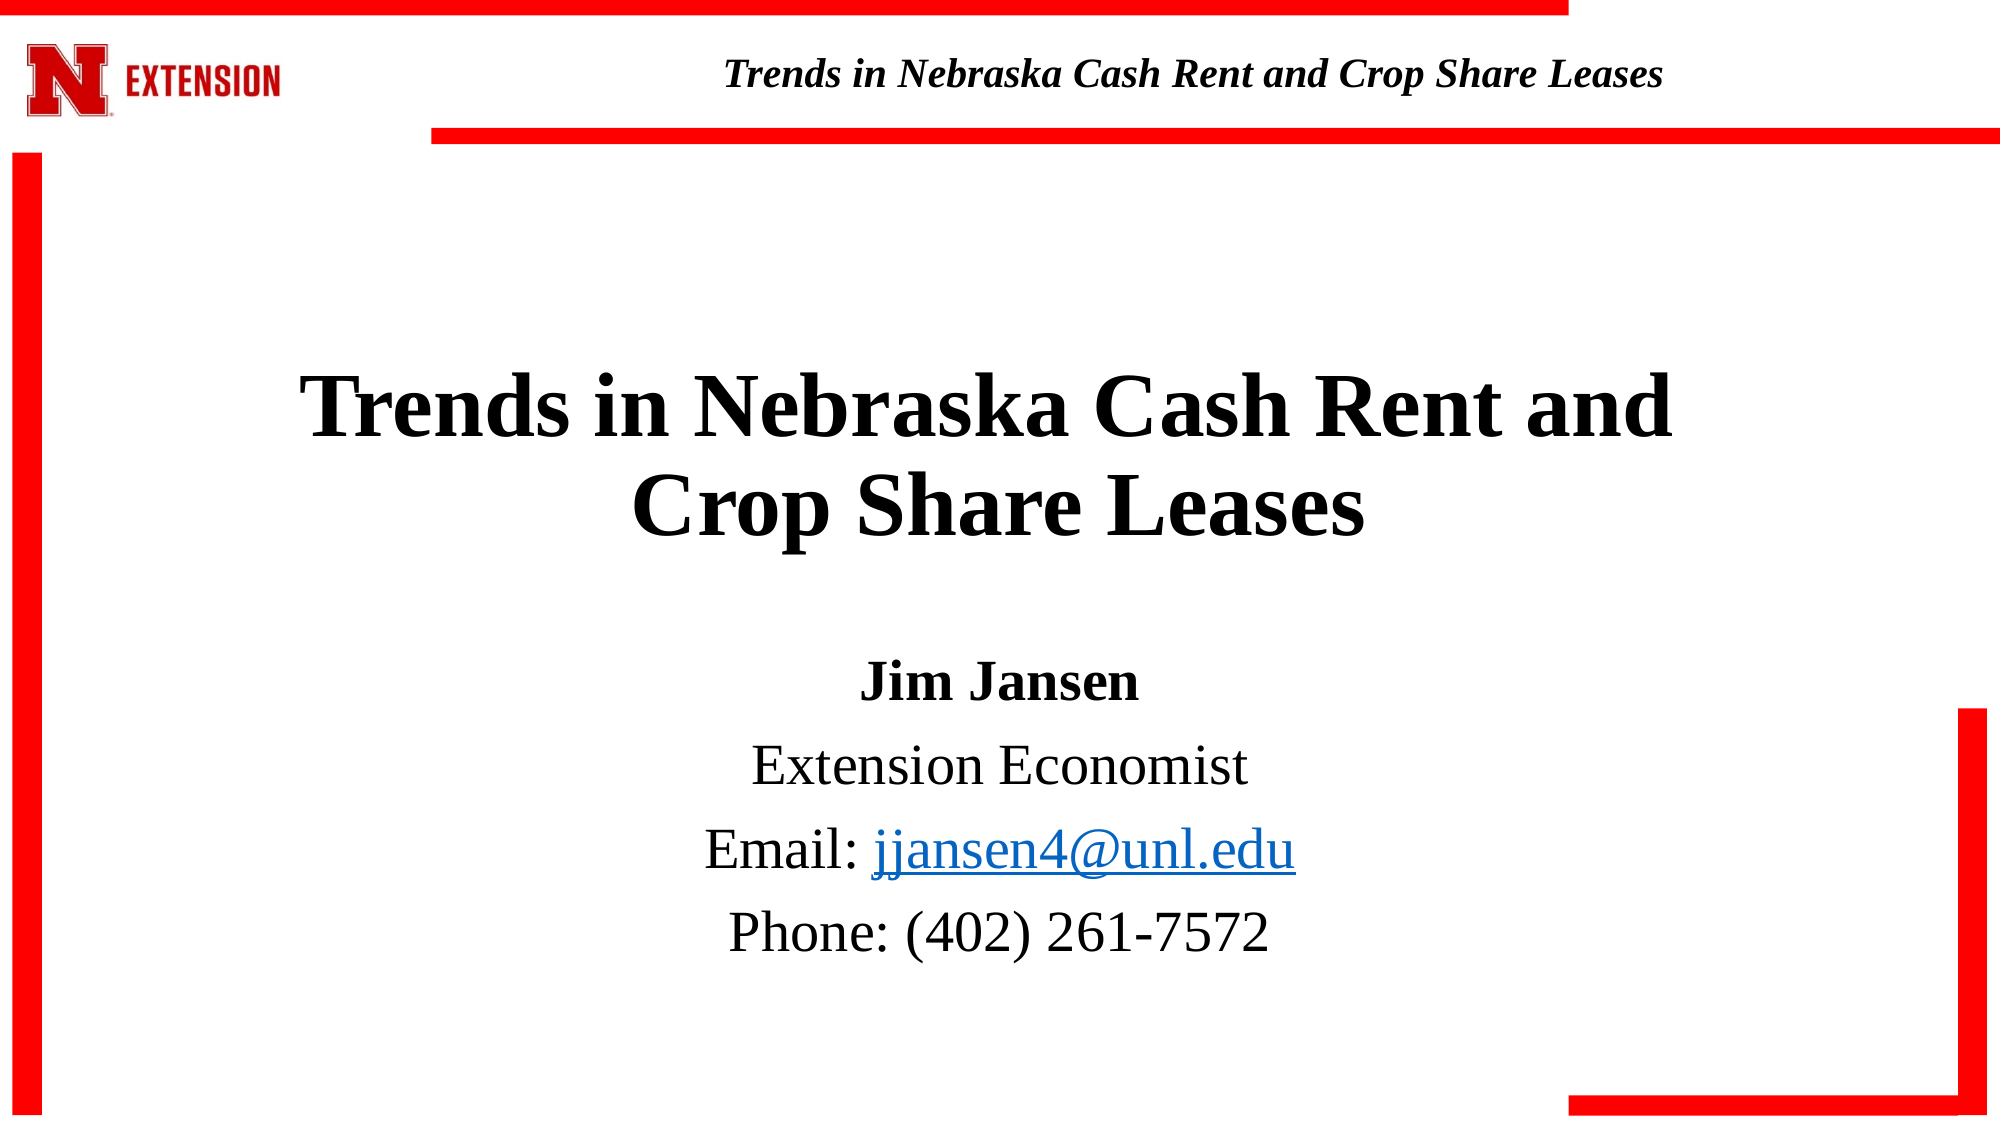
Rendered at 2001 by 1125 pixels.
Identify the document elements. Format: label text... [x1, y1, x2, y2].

title Trends in Nebraska Cash Rent and Crop Share Leases [136, 280, 1862, 563]
picture [27, 44, 282, 120]
list Jim Jansen Extension Economist Email: jjansen4@unl.edu Phone: (402) 261-7572 [675, 643, 1325, 1026]
